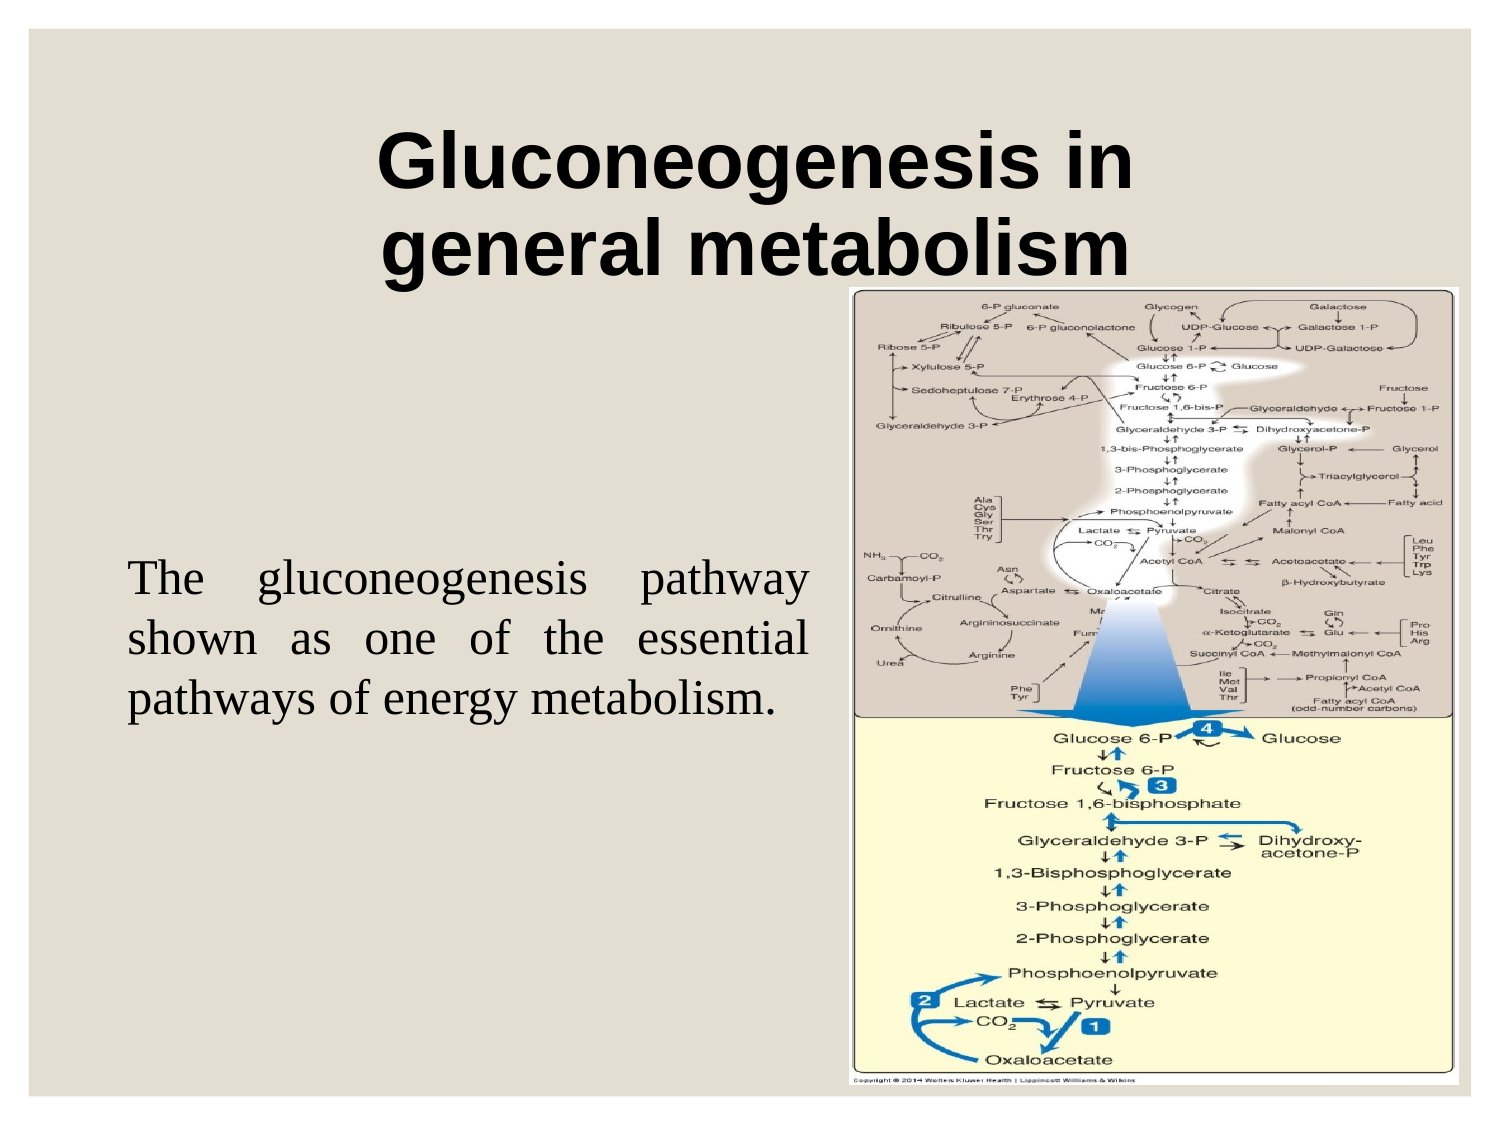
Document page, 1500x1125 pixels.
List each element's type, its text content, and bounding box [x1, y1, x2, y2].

picture [849, 287, 1459, 1085]
text_box The gluconeogenesis pathway shown as one of the essential pathways of energy metabolism. [112, 537, 825, 733]
title Gluconeogenesis in general metabolism [225, 112, 1288, 300]
